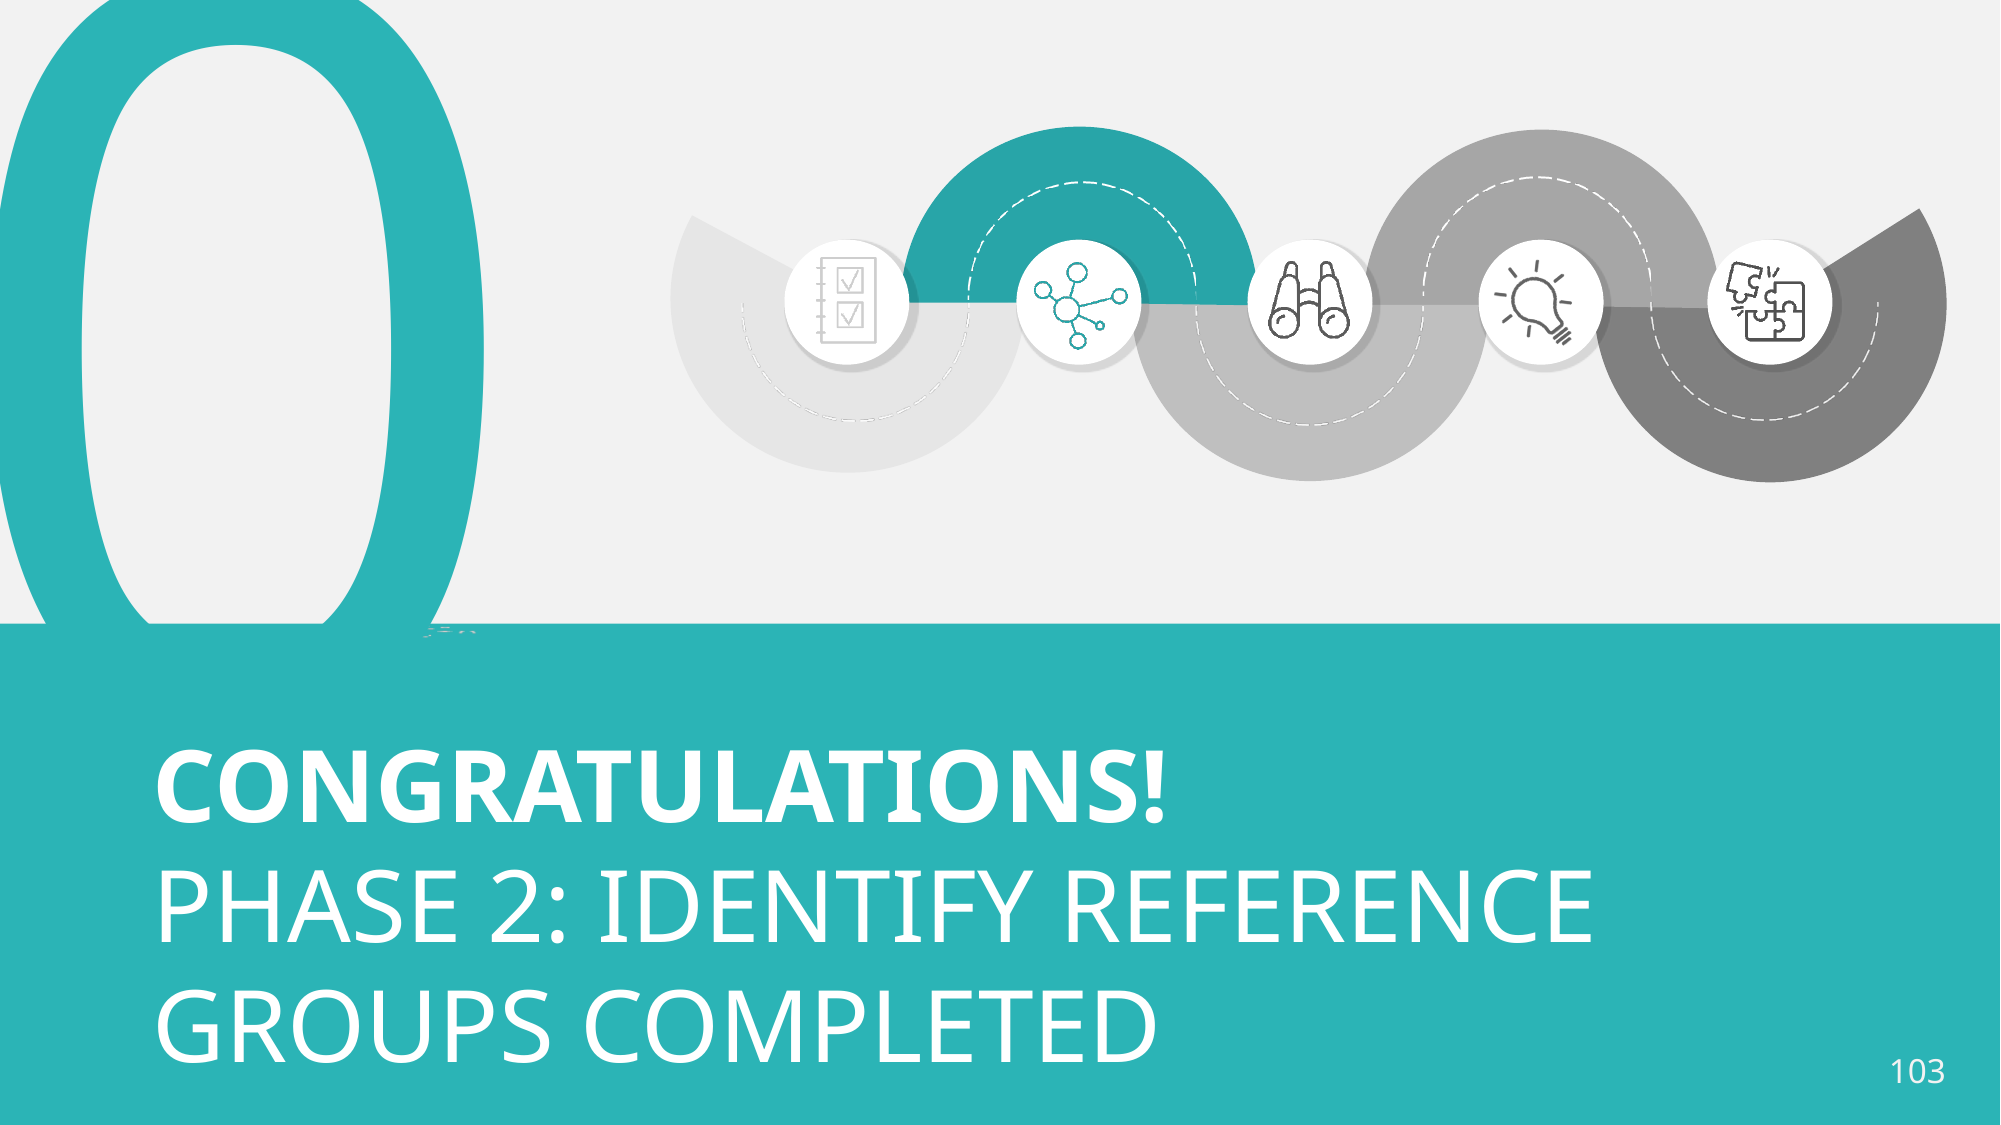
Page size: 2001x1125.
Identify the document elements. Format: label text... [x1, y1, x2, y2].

picture [1422, 176, 1652, 296]
picture [1651, 302, 1879, 420]
slide_number 103 [1716, 1042, 1961, 1103]
picture [742, 303, 970, 421]
picture [1196, 306, 1424, 425]
picture [967, 181, 1197, 360]
